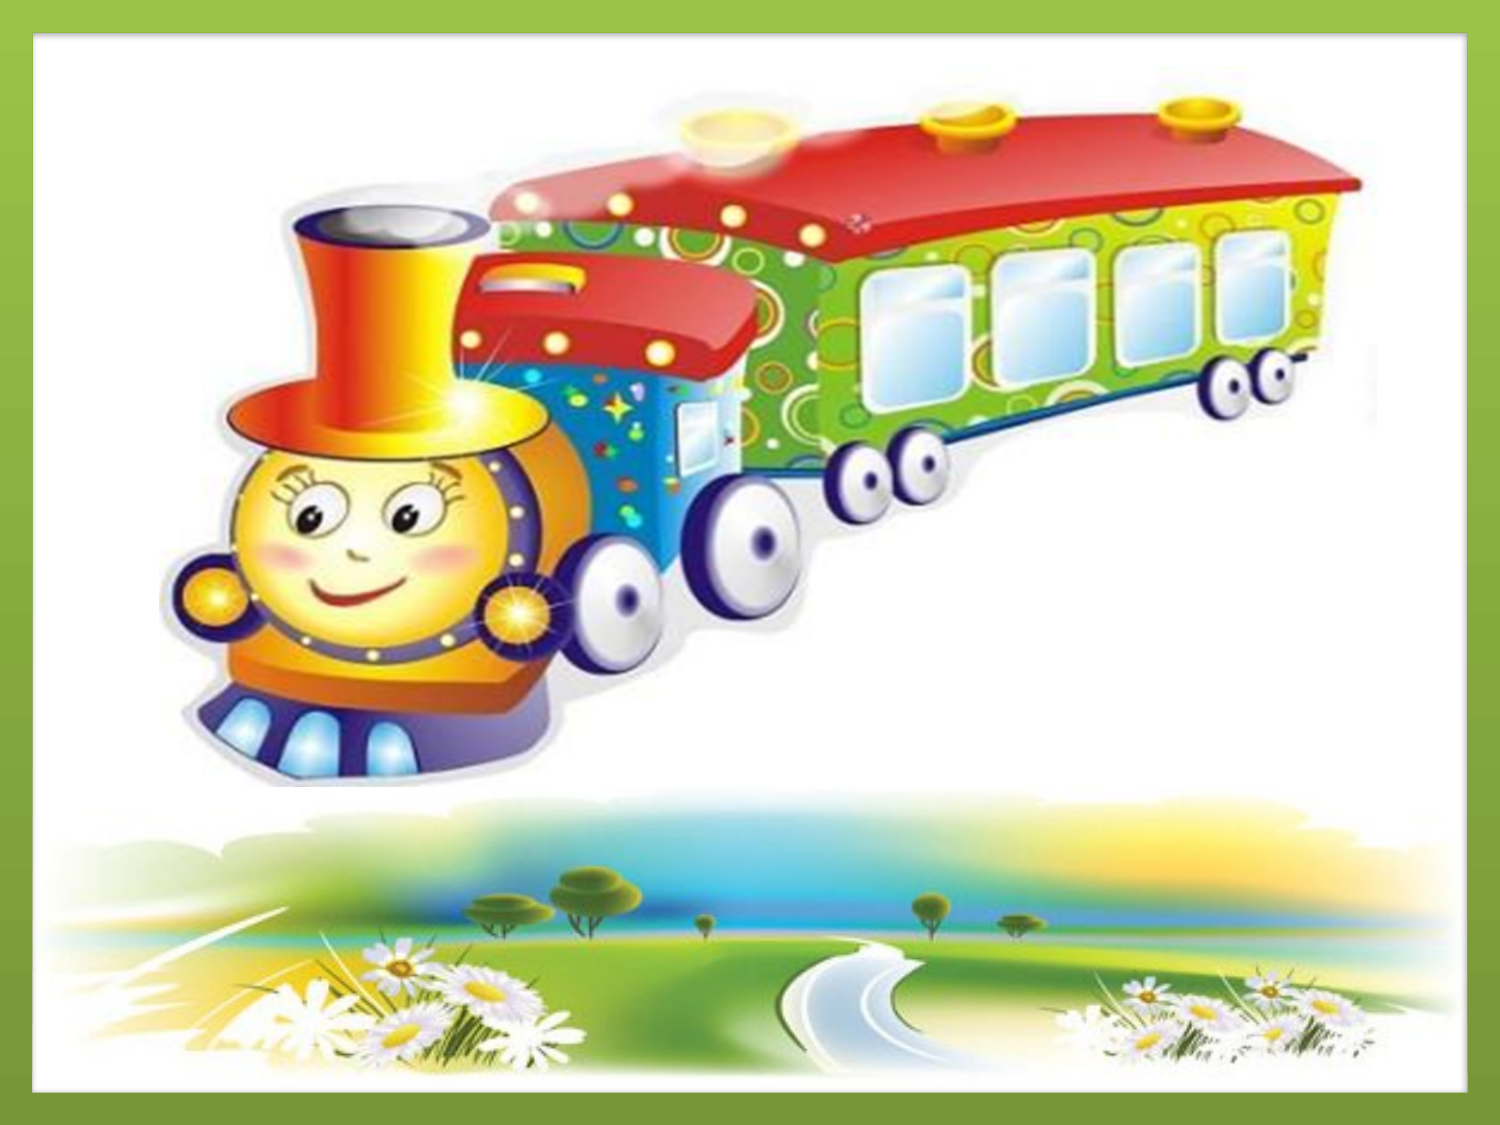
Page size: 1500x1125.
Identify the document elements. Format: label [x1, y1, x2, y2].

picture [33, 771, 1467, 1090]
list [159, 66, 1378, 788]
